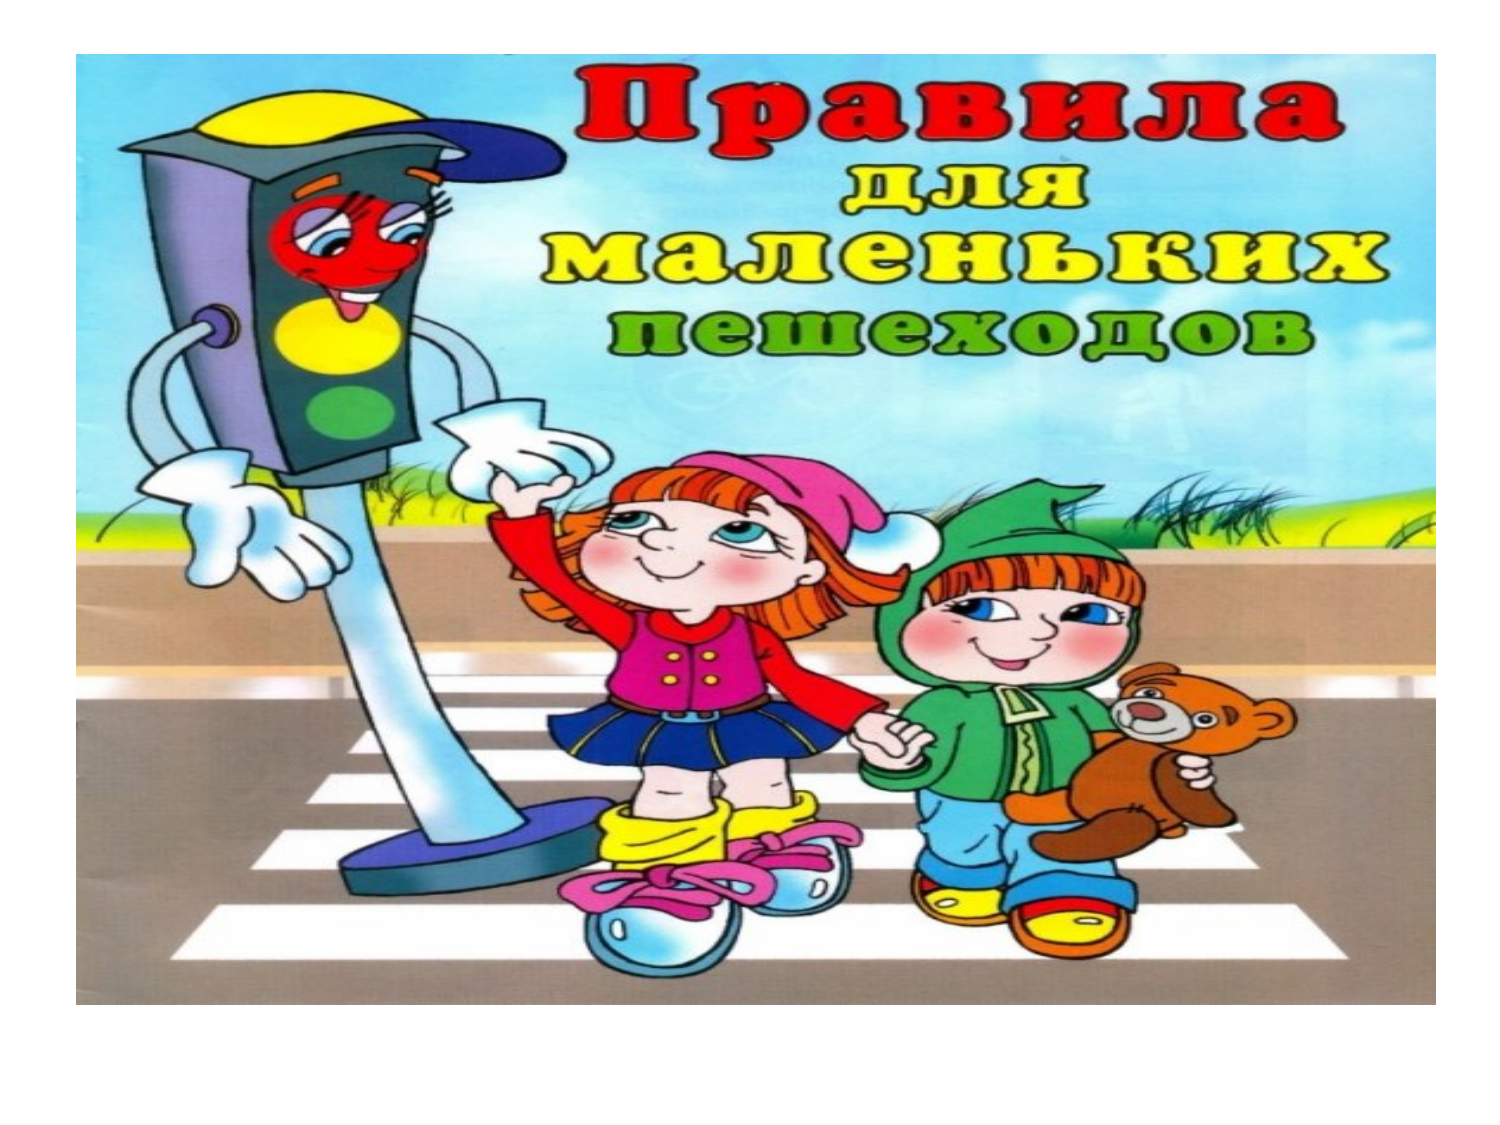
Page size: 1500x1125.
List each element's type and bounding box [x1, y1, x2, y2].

list [76, 54, 1436, 1006]
